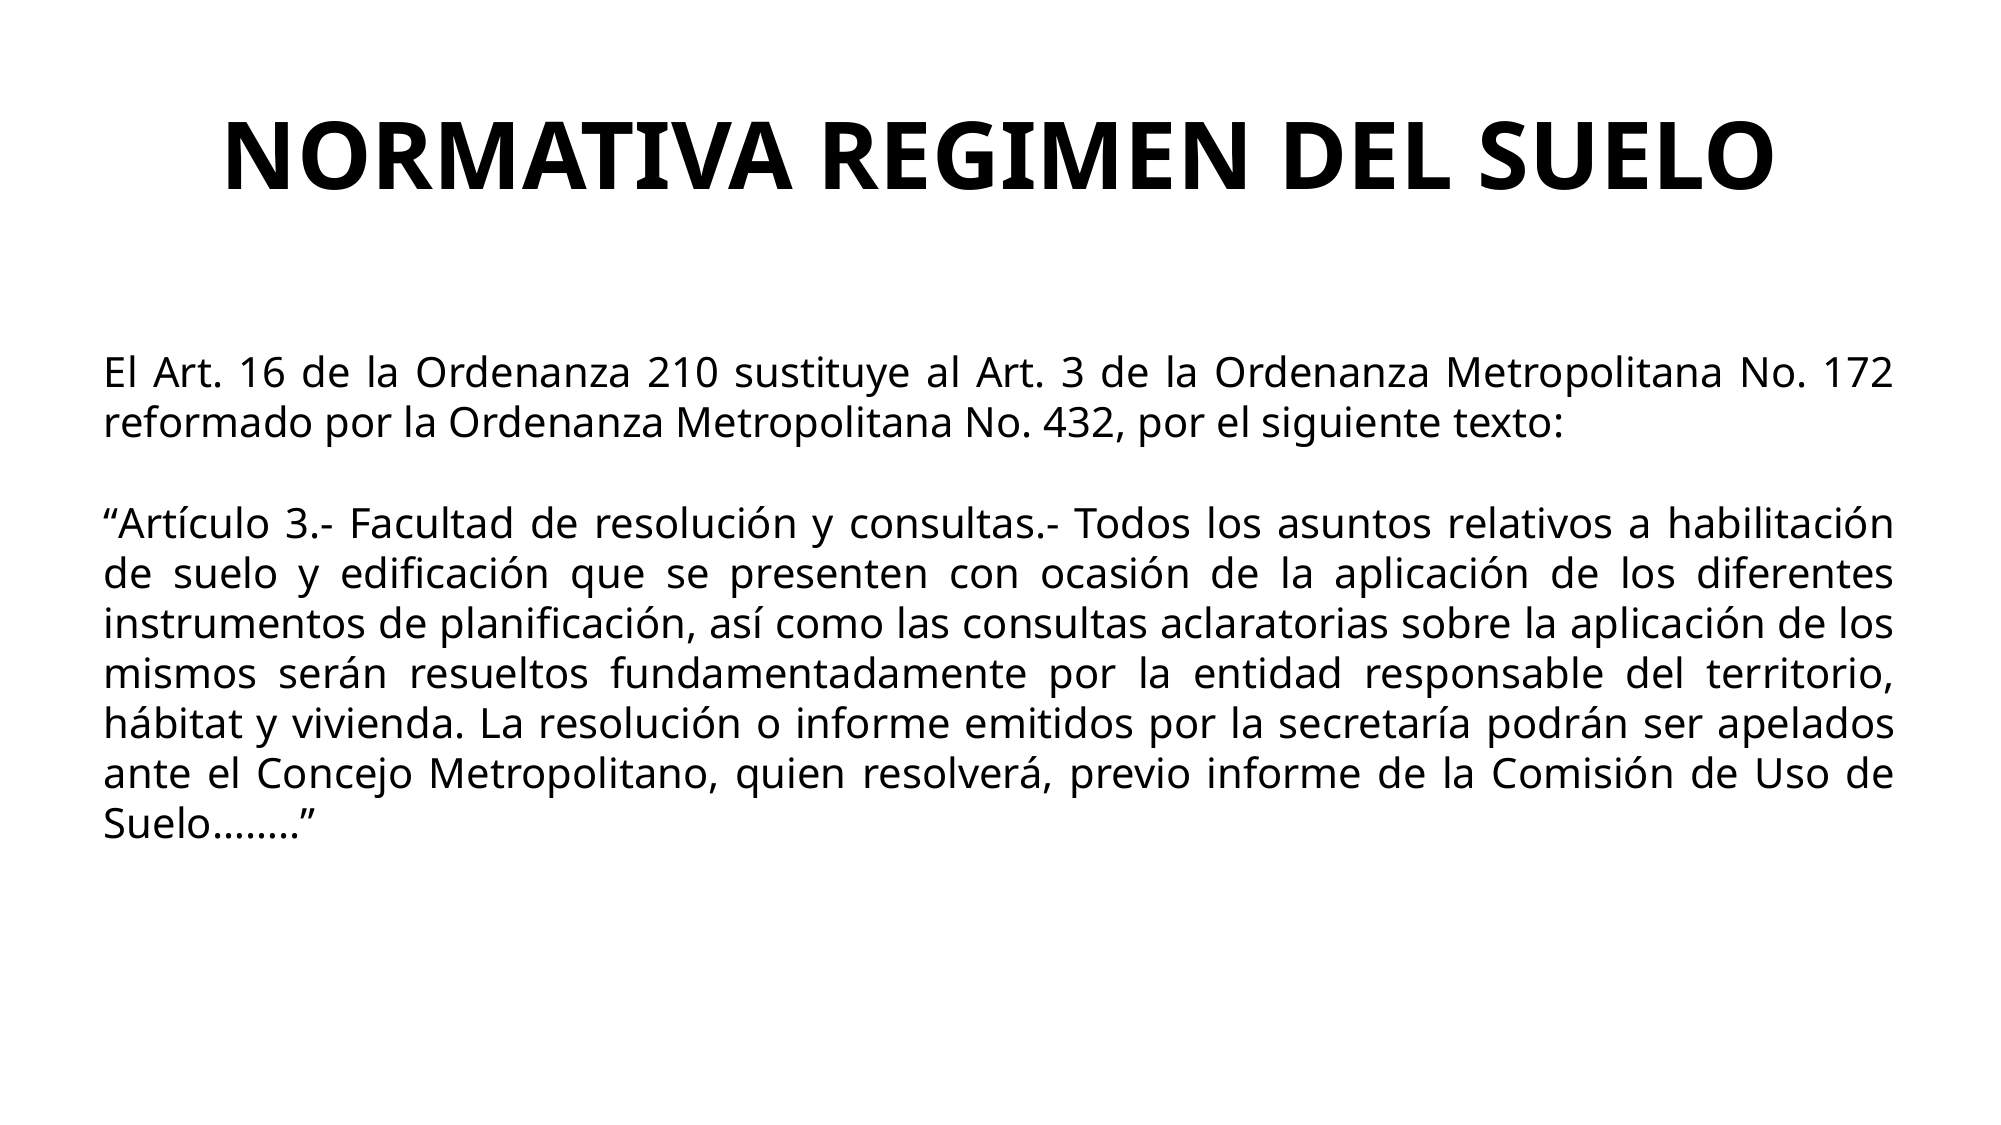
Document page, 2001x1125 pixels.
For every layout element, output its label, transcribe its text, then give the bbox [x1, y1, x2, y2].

text_box El Art. 16 de la Ordenanza 210 sustituye al Art. 3 de la Ordenanza Metropolitana No. 172 reformado por la Ordenanza Metropolitana No. 432, por el siguiente texto: “Artículo 3.- Facultad de resolución y consultas.- Todos los asuntos relativos a habilitación de suelo y edificación que se presenten con ocasión de la aplicación de los diferentes instrumentos de planificación, así como las consultas aclaratorias sobre la aplicación de los mismos serán resueltos fundamentadamente por la entidad responsable del territorio, hábitat y vivienda. La resolución o informe emitidos por la secretaría podrán ser apelados ante el Concejo Metropolitano, quien resolverá, previo informe de la Comisión de Uso de Suelo……..” [88, 338, 1911, 904]
title NORMATIVA REGIMEN DEL SUELO [89, 118, 1911, 217]
